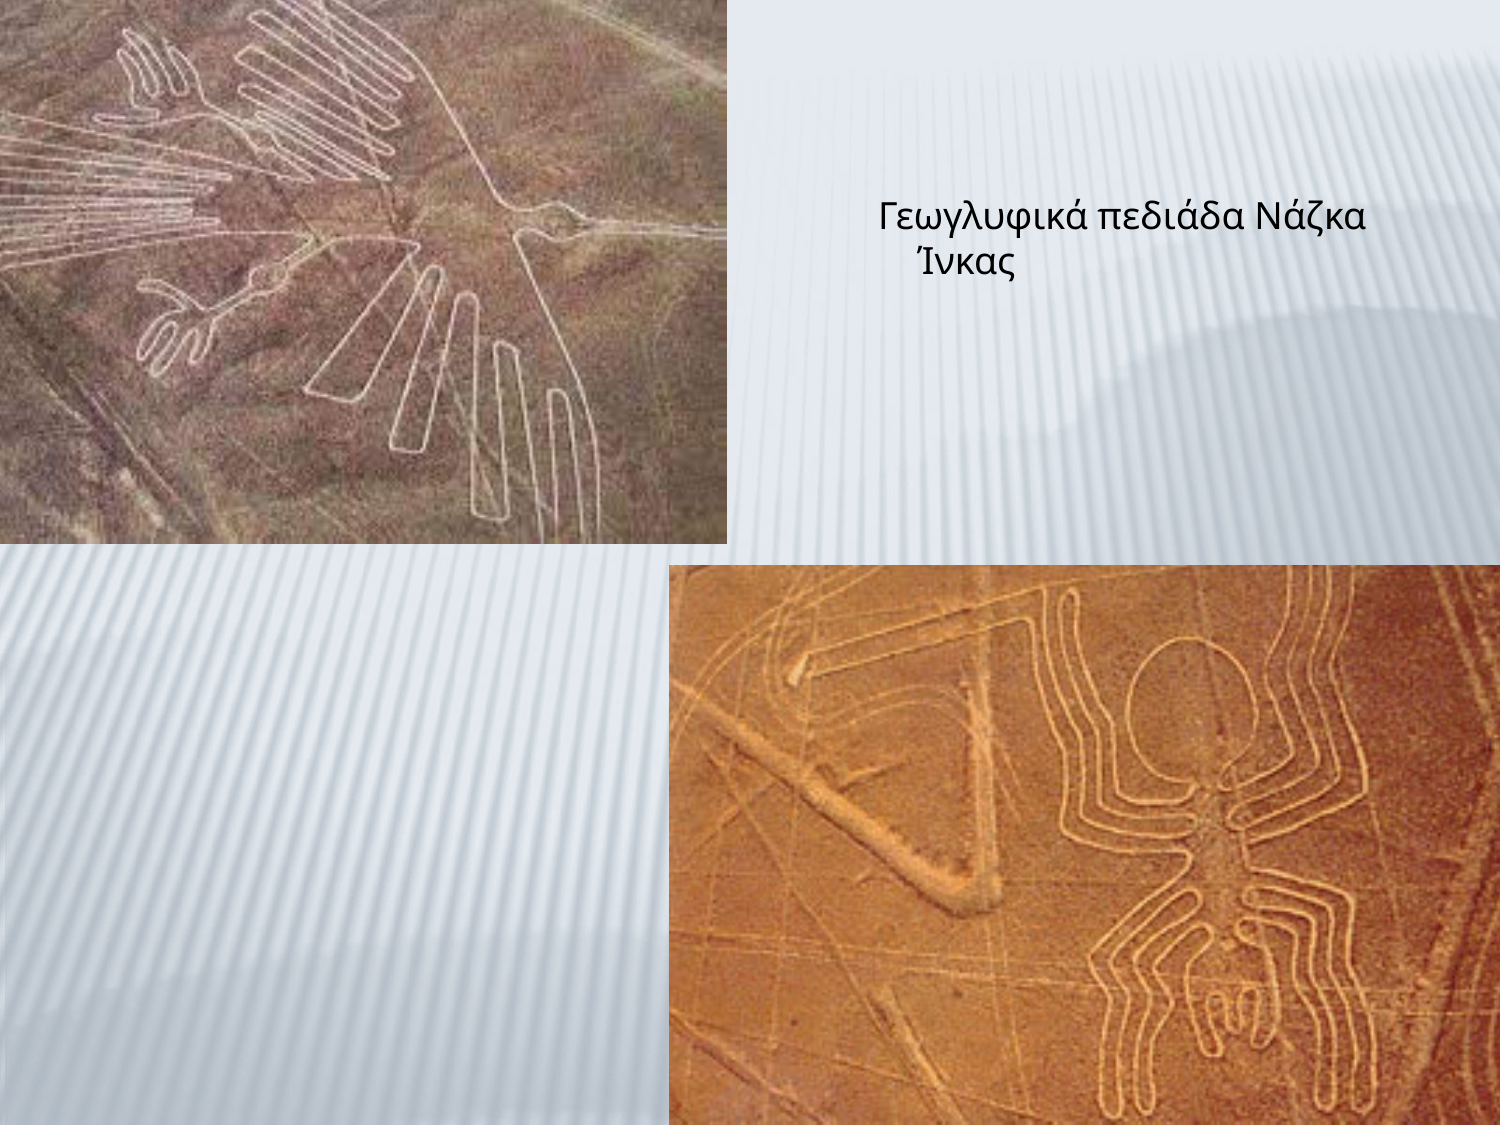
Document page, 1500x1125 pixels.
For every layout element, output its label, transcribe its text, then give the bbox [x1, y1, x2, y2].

text_box Γεωγλυφικά πεδιάδα Νάζκα Ίνκας [863, 184, 1382, 290]
picture [669, 565, 1500, 1125]
picture [0, 0, 727, 545]
